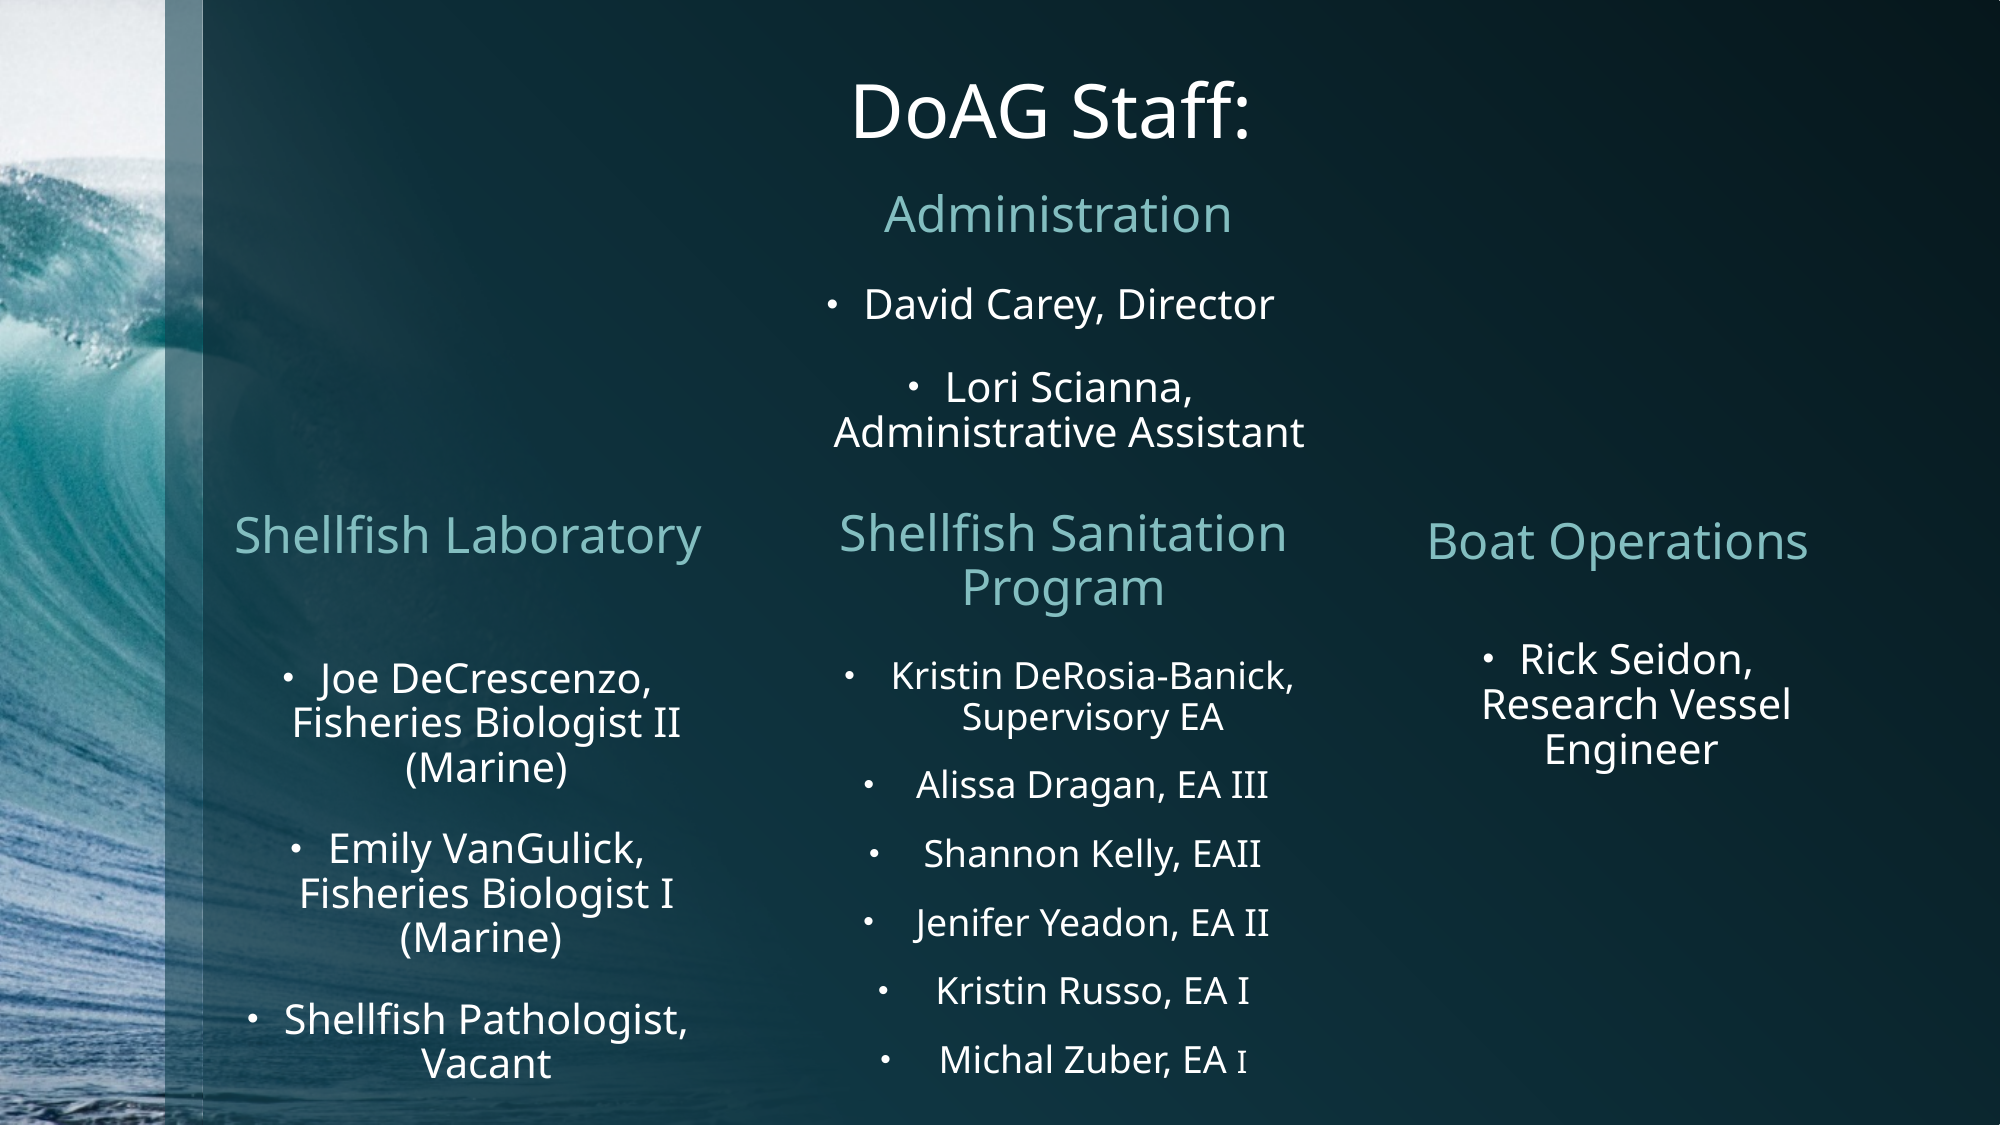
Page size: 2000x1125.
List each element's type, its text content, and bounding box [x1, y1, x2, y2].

title DoAG Staff: [819, 62, 1283, 163]
text_box Rick Seidon, Research Vessel Engineer [1387, 631, 1849, 839]
list David Carey, Director Lori Scianna, Administrative Assistant [773, 276, 1329, 425]
list Administration [833, 166, 1285, 267]
list Kristin DeRosia-Banick, Supervisory EA Alissa Dragan, EA III Shannon Kelly, EAII Jenifer Yeadon, EA II Kristin Russo, EA I Michal Zuber, EA I [820, 650, 1333, 1100]
text_box Shellfish Sanitation Program [807, 493, 1321, 632]
text_box Joe DeCrescenzo, Fisheries Biologist II (Marine) Emily VanGulick, Fisheries Biologist I (Marine) Shellfish Pathologist, Vacant [212, 649, 725, 1100]
list Shellfish Laboratory [212, 474, 725, 600]
text_box Boat Operations [1362, 474, 1875, 613]
picture [0, 0, 2000, 1125]
